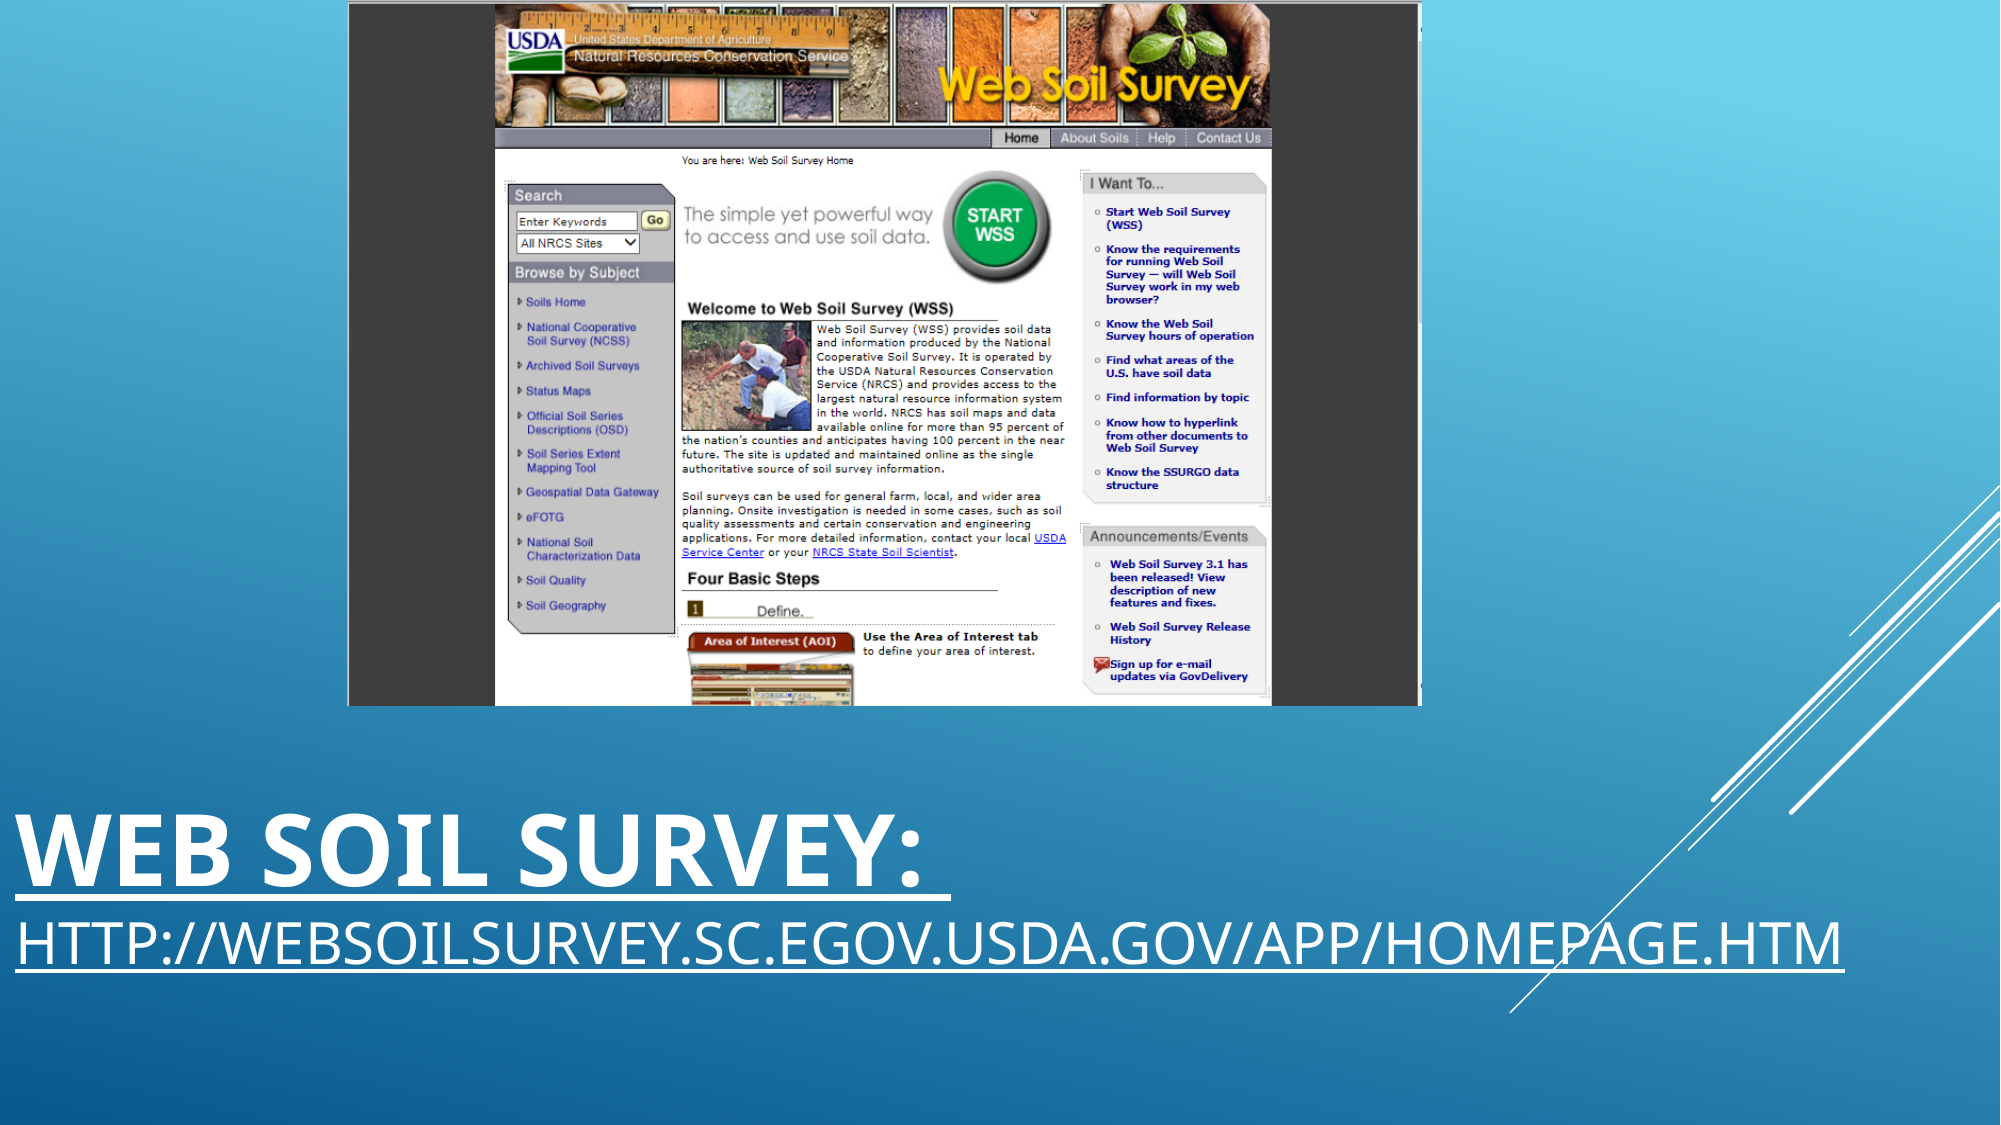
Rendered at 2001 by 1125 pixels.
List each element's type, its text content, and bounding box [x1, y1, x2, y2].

title Web soil Survey: http://websoilsurvey.sc.egov.usda.gov/App/HomePage.htm [0, 736, 2000, 1125]
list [346, 0, 1423, 706]
